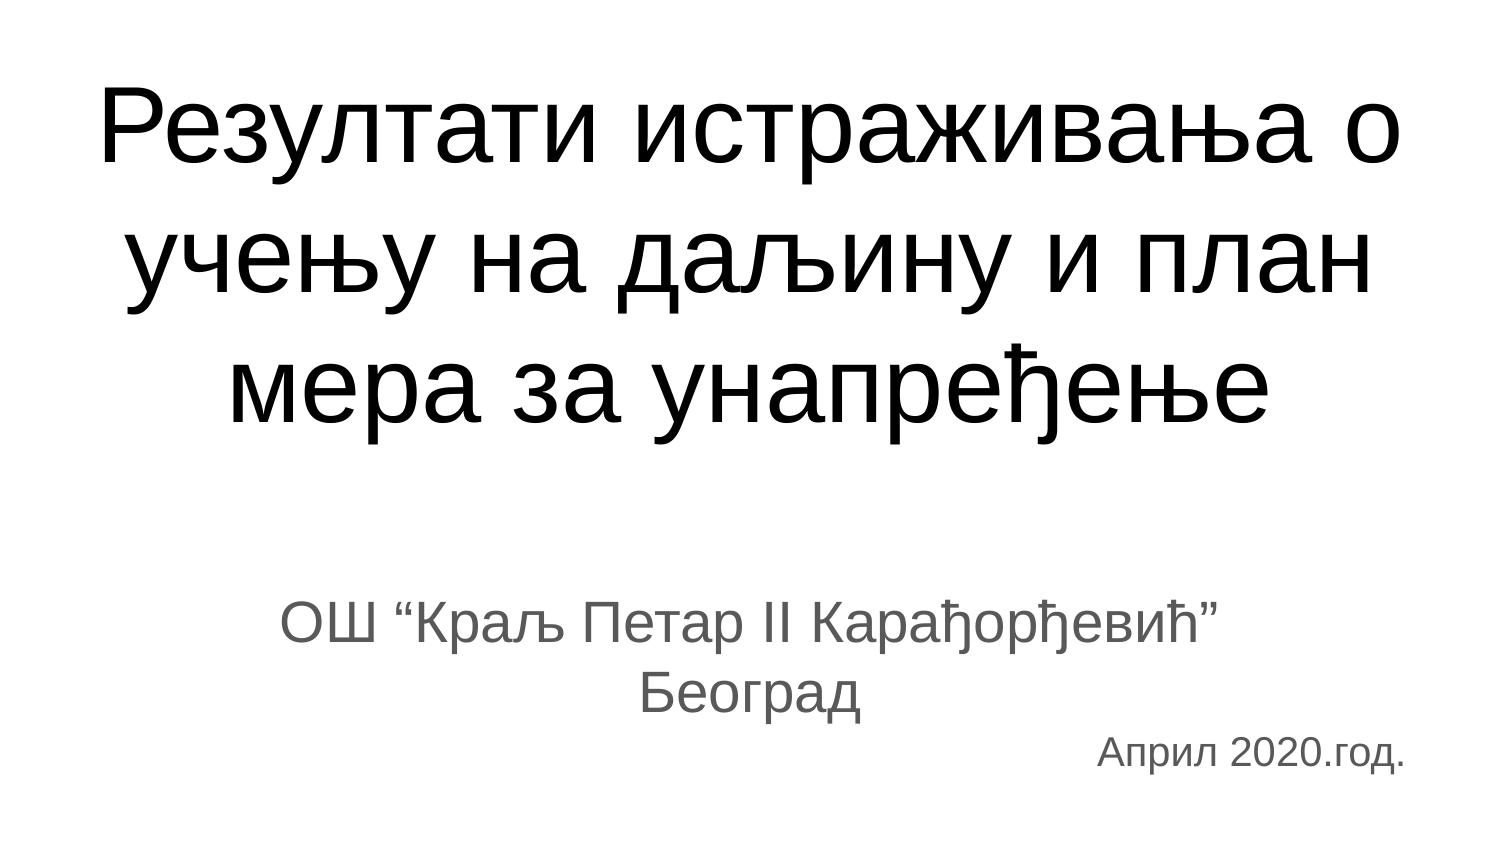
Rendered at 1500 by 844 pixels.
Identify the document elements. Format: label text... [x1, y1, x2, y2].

title Резултати истраживања о учењу на даљину и план мера за унапређење [51, 122, 1449, 459]
subtitle ОШ “Краљ Петар II Карађорђевић” Београд Април 2020.год. [51, 569, 1449, 822]
